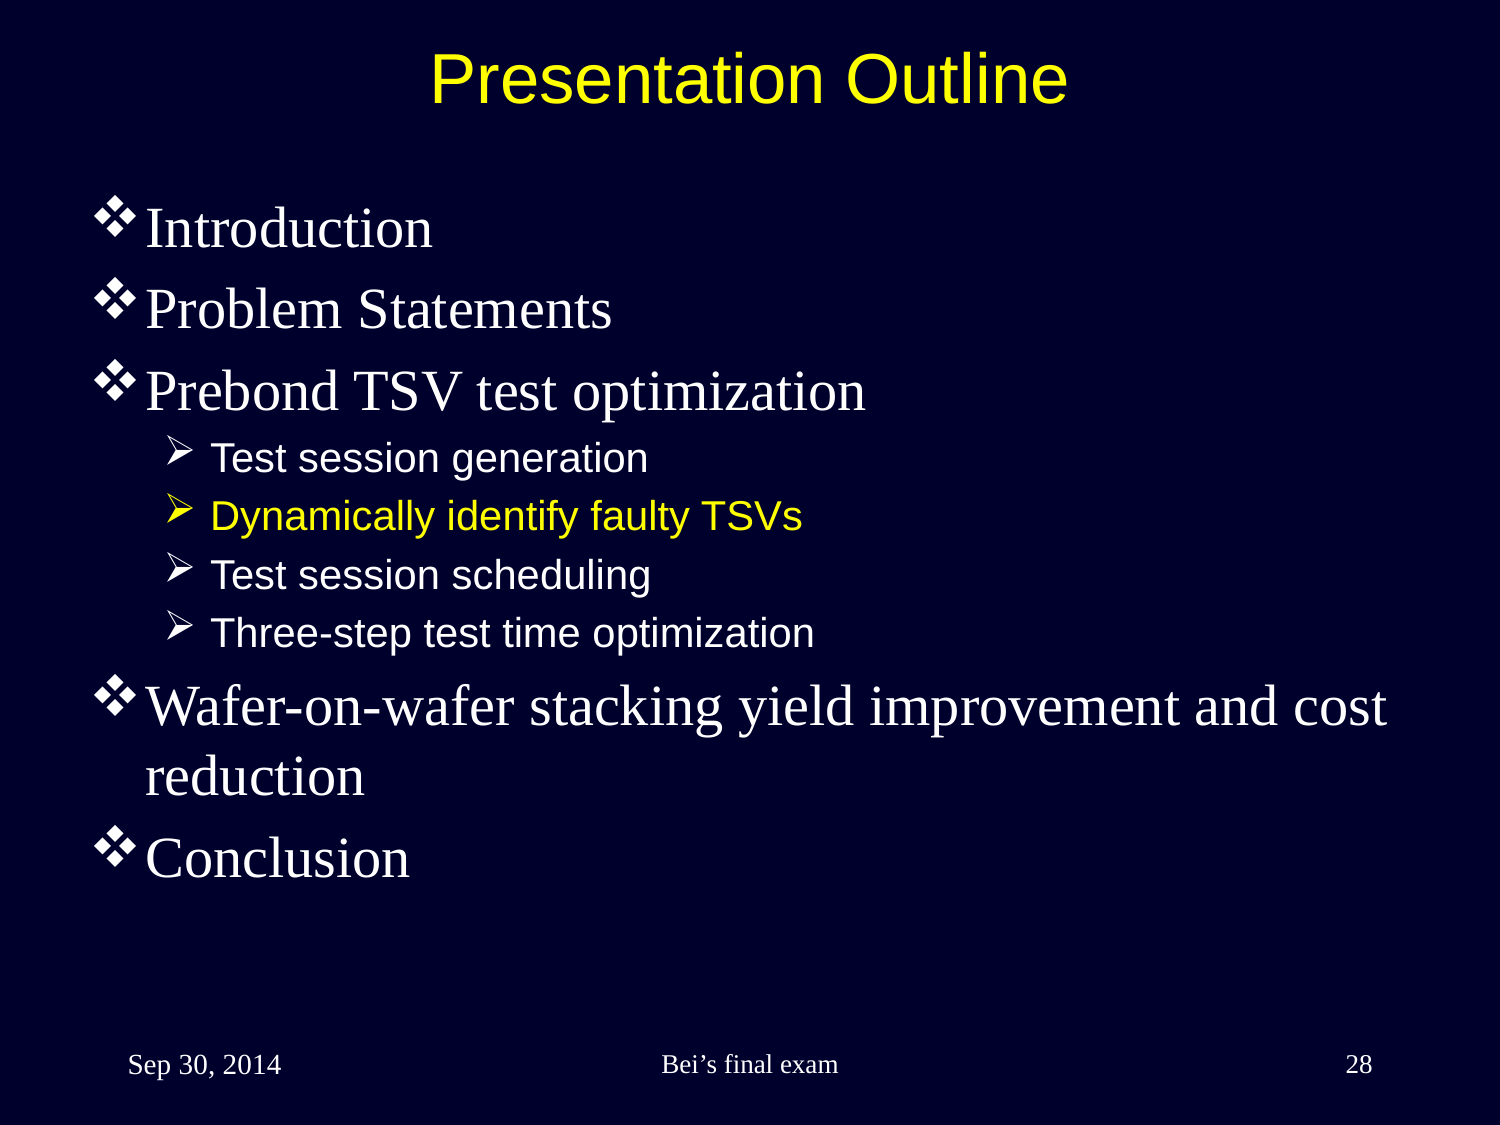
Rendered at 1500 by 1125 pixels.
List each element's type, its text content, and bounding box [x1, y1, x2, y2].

text_box Introduction Problem Statements Prebond TSV test optimization Test session generation Dynamically identify faulty TSVs Test session scheduling Three-step test time optimization Wafer-on-wafer stacking yield improvement and cost reduction Conclusion [74, 99, 1425, 900]
slide_number 28 [1074, 1024, 1388, 1101]
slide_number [112, 1024, 426, 1101]
text_box Presentation Outline [74, 24, 1425, 99]
footer Bei’s final exam [512, 1024, 988, 1101]
